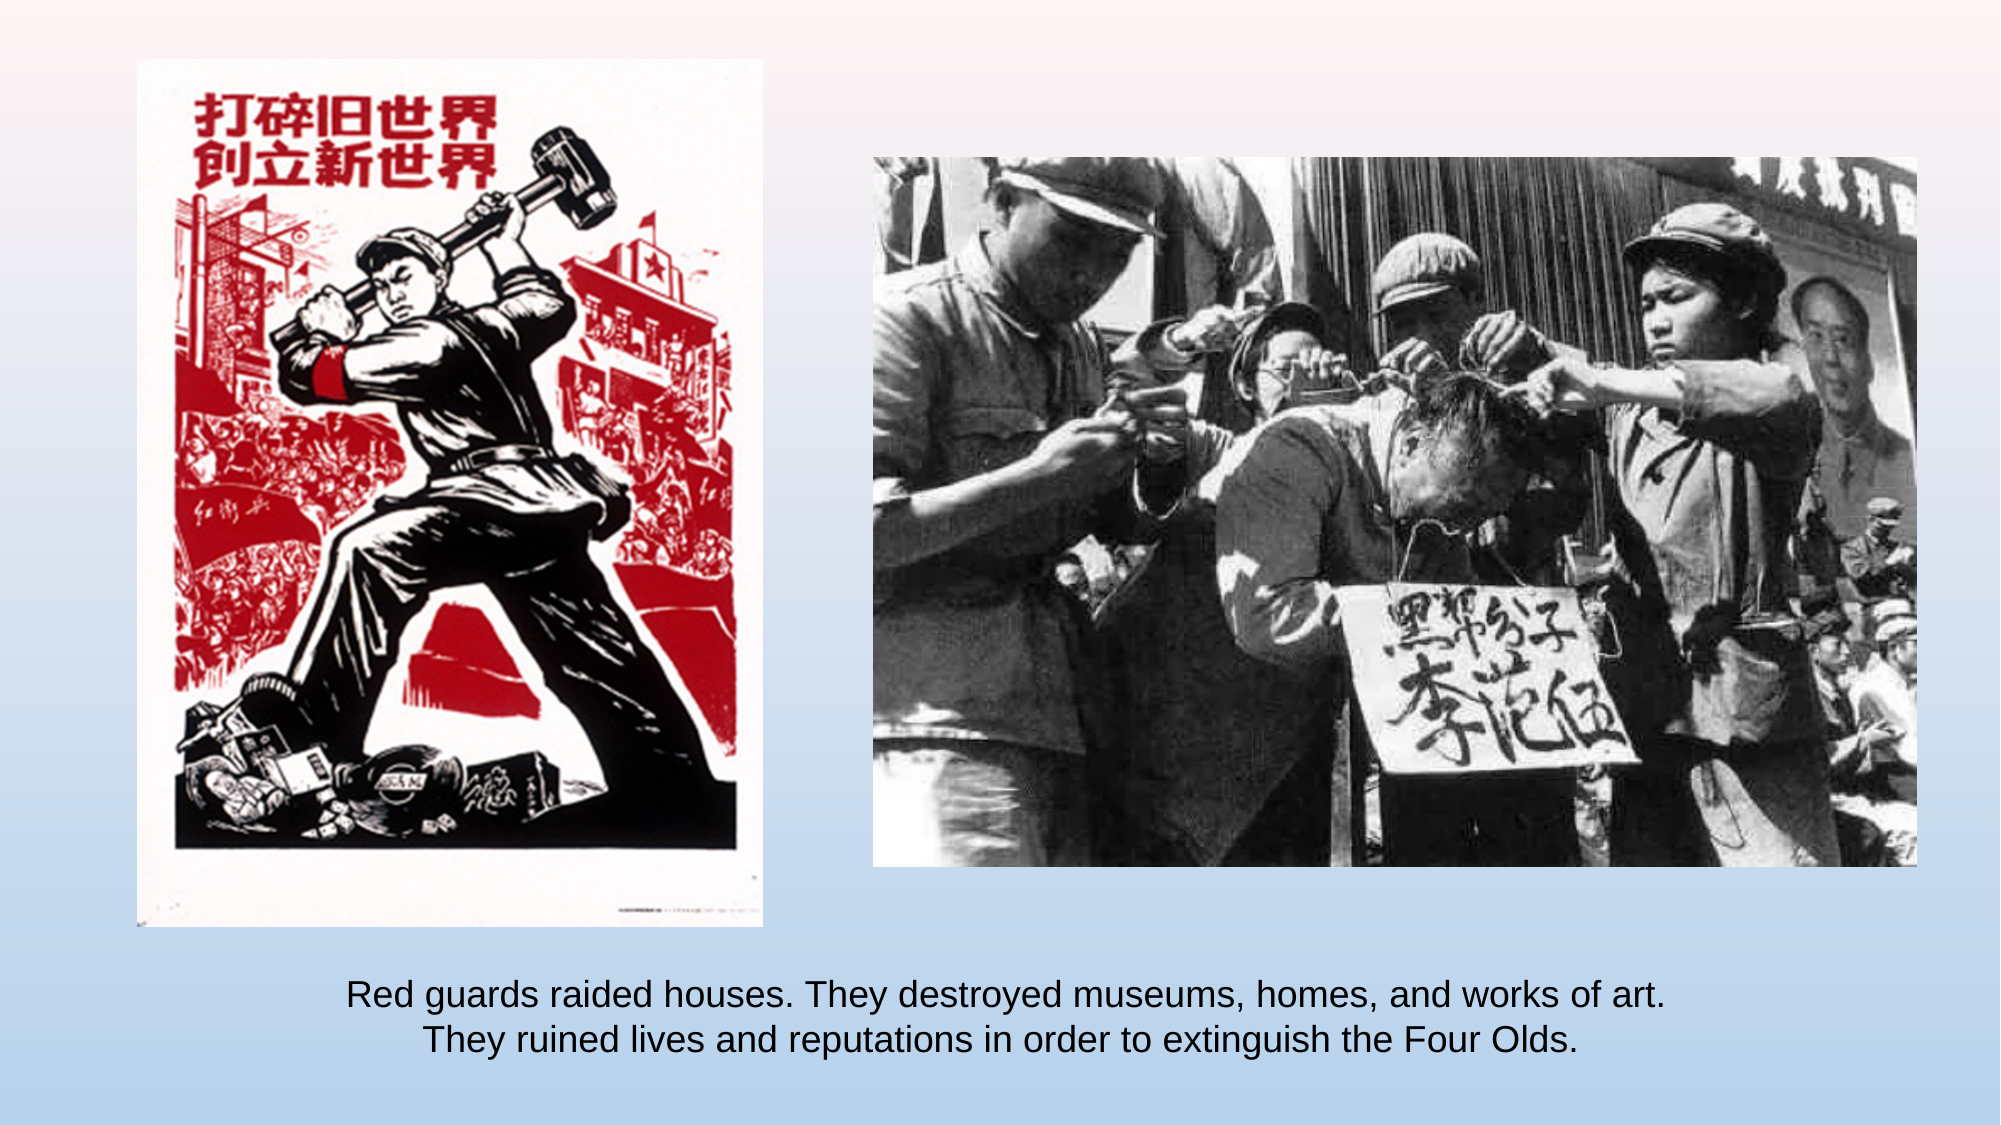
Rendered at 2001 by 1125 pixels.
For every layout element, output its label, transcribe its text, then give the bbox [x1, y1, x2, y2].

text_box Red guards raided houses. They destroyed museums, homes, and works of art. They ruined lives and reputations in order to extinguish the Four Olds. [325, 962, 1687, 1067]
picture [137, 59, 763, 927]
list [873, 157, 1917, 867]
